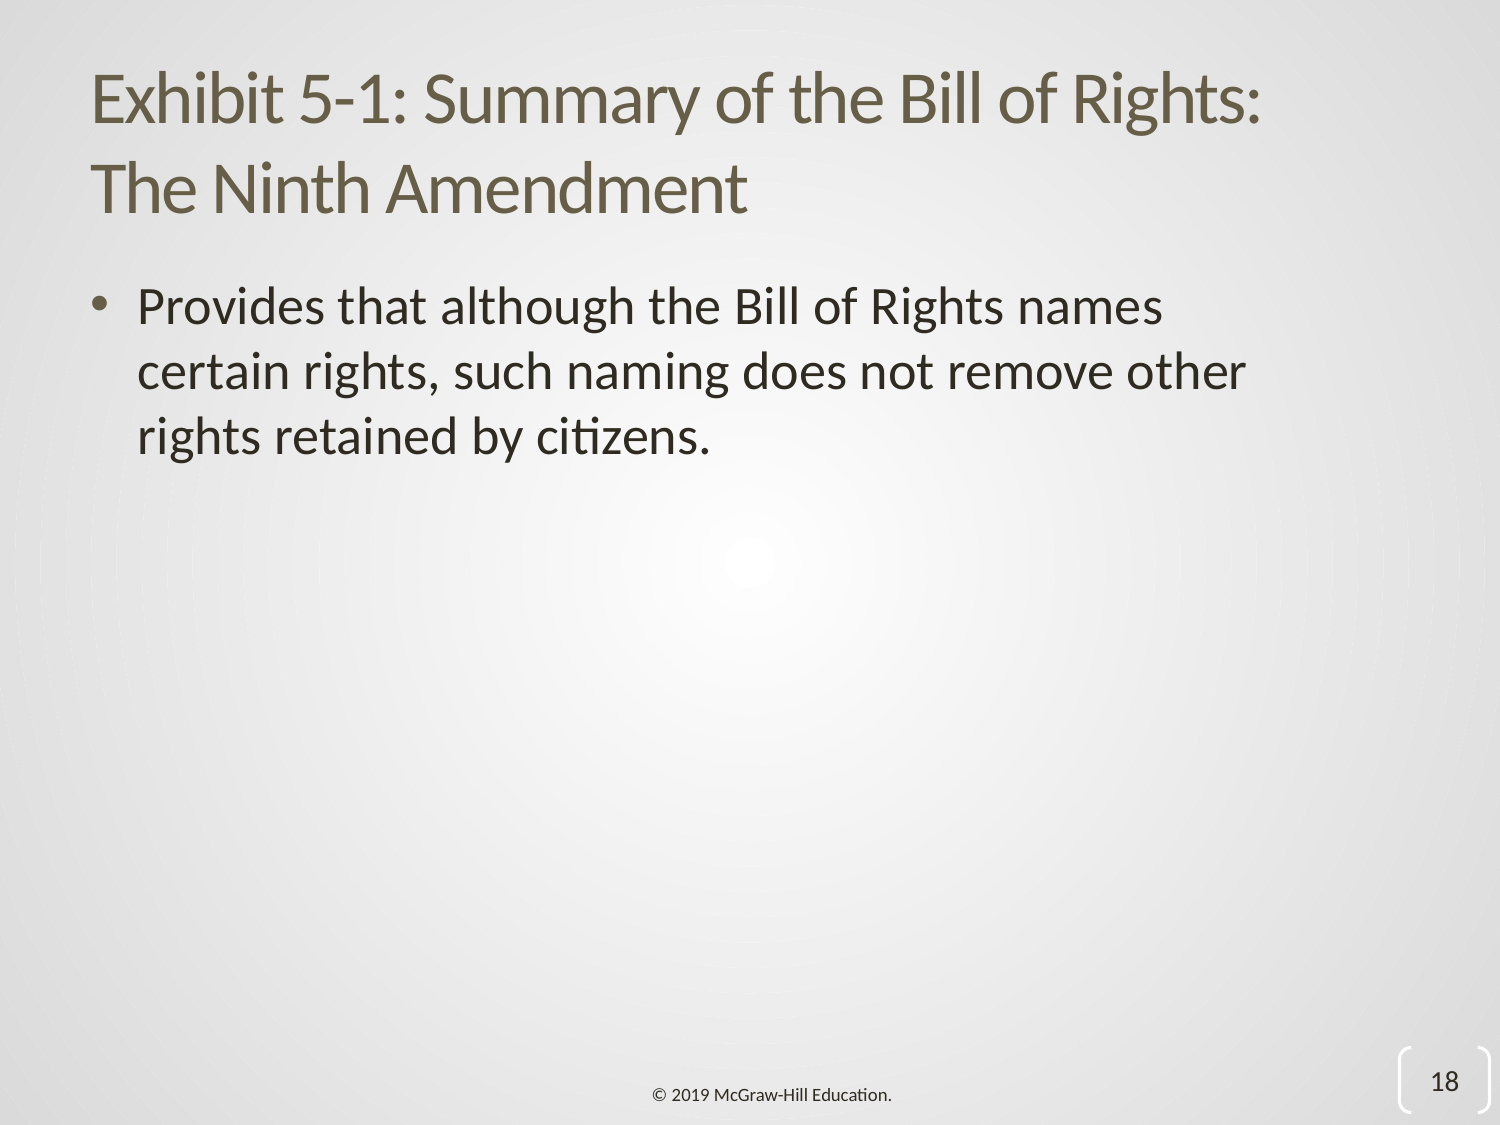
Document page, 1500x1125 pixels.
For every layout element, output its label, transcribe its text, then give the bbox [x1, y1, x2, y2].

title Exhibit 5-1: Summary of the Bill of Rights: The Ninth Amendment [75, 45, 1325, 233]
slide_number 18 [1397, 1045, 1492, 1115]
list Provides that although the Bill of Rights names certain rights, such naming does not remove other rights retained by citizens. [75, 262, 1325, 1050]
